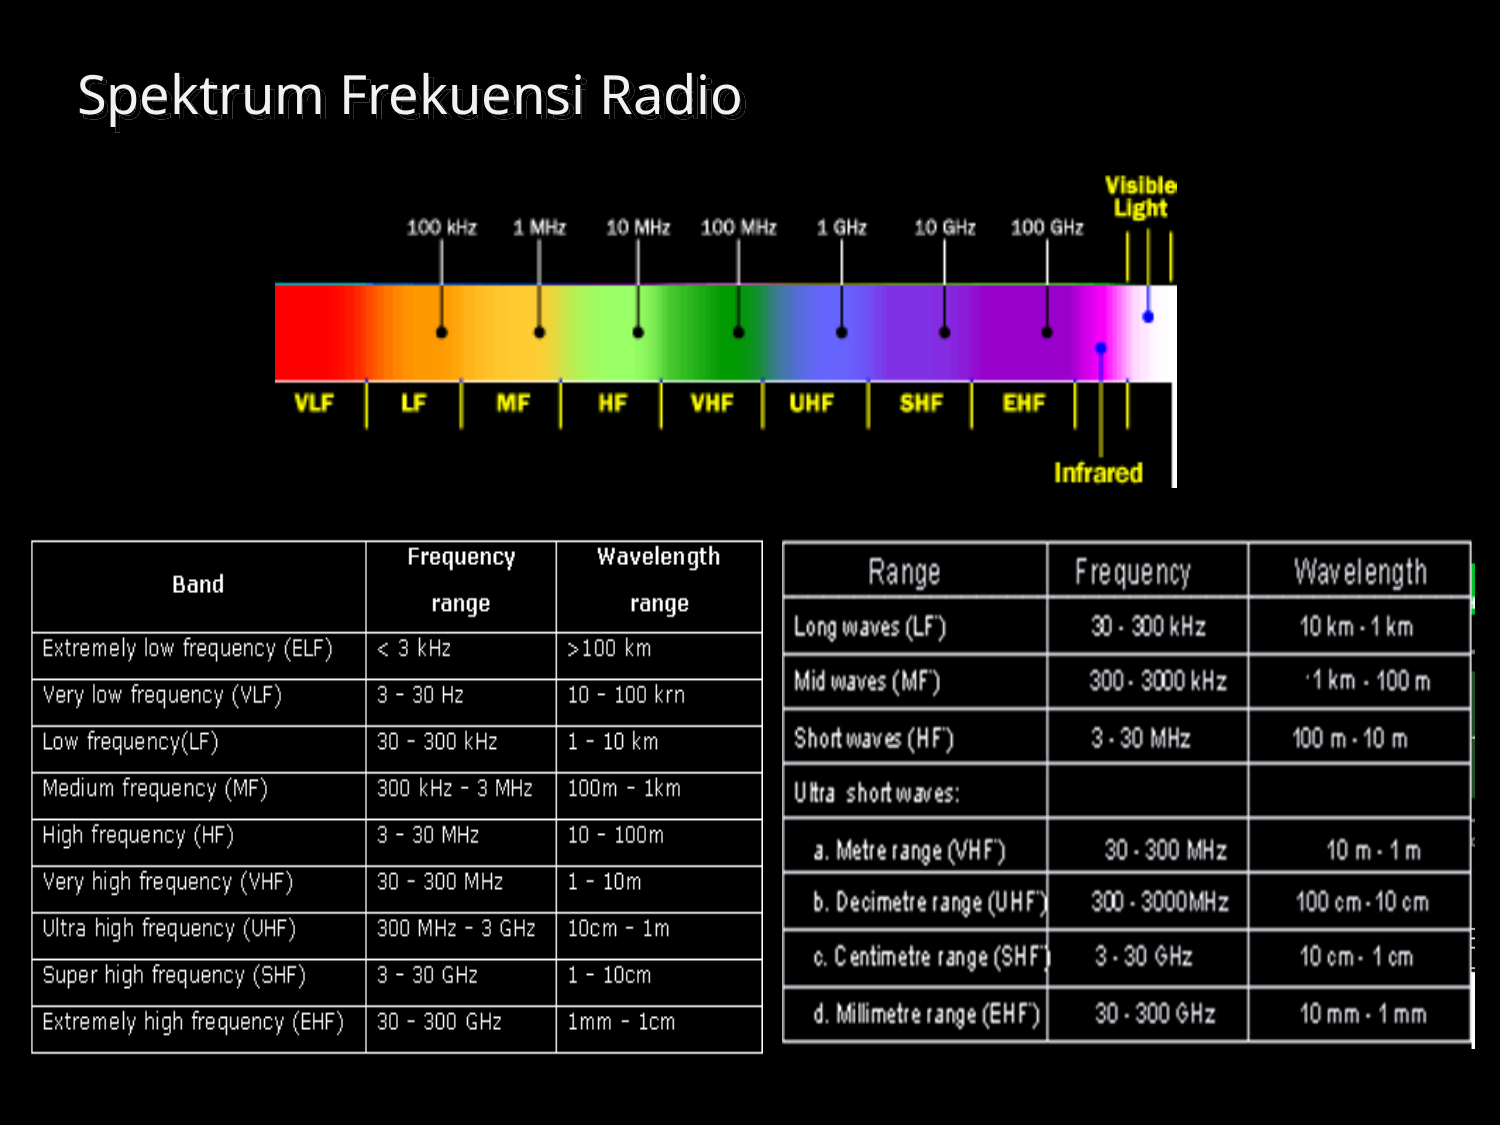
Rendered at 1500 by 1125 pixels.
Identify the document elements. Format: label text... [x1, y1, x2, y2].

picture [782, 537, 1476, 1049]
picture [30, 537, 763, 1058]
text_box Spektrum Frekuensi Radio [62, 52, 1452, 133]
picture [274, 174, 1177, 488]
